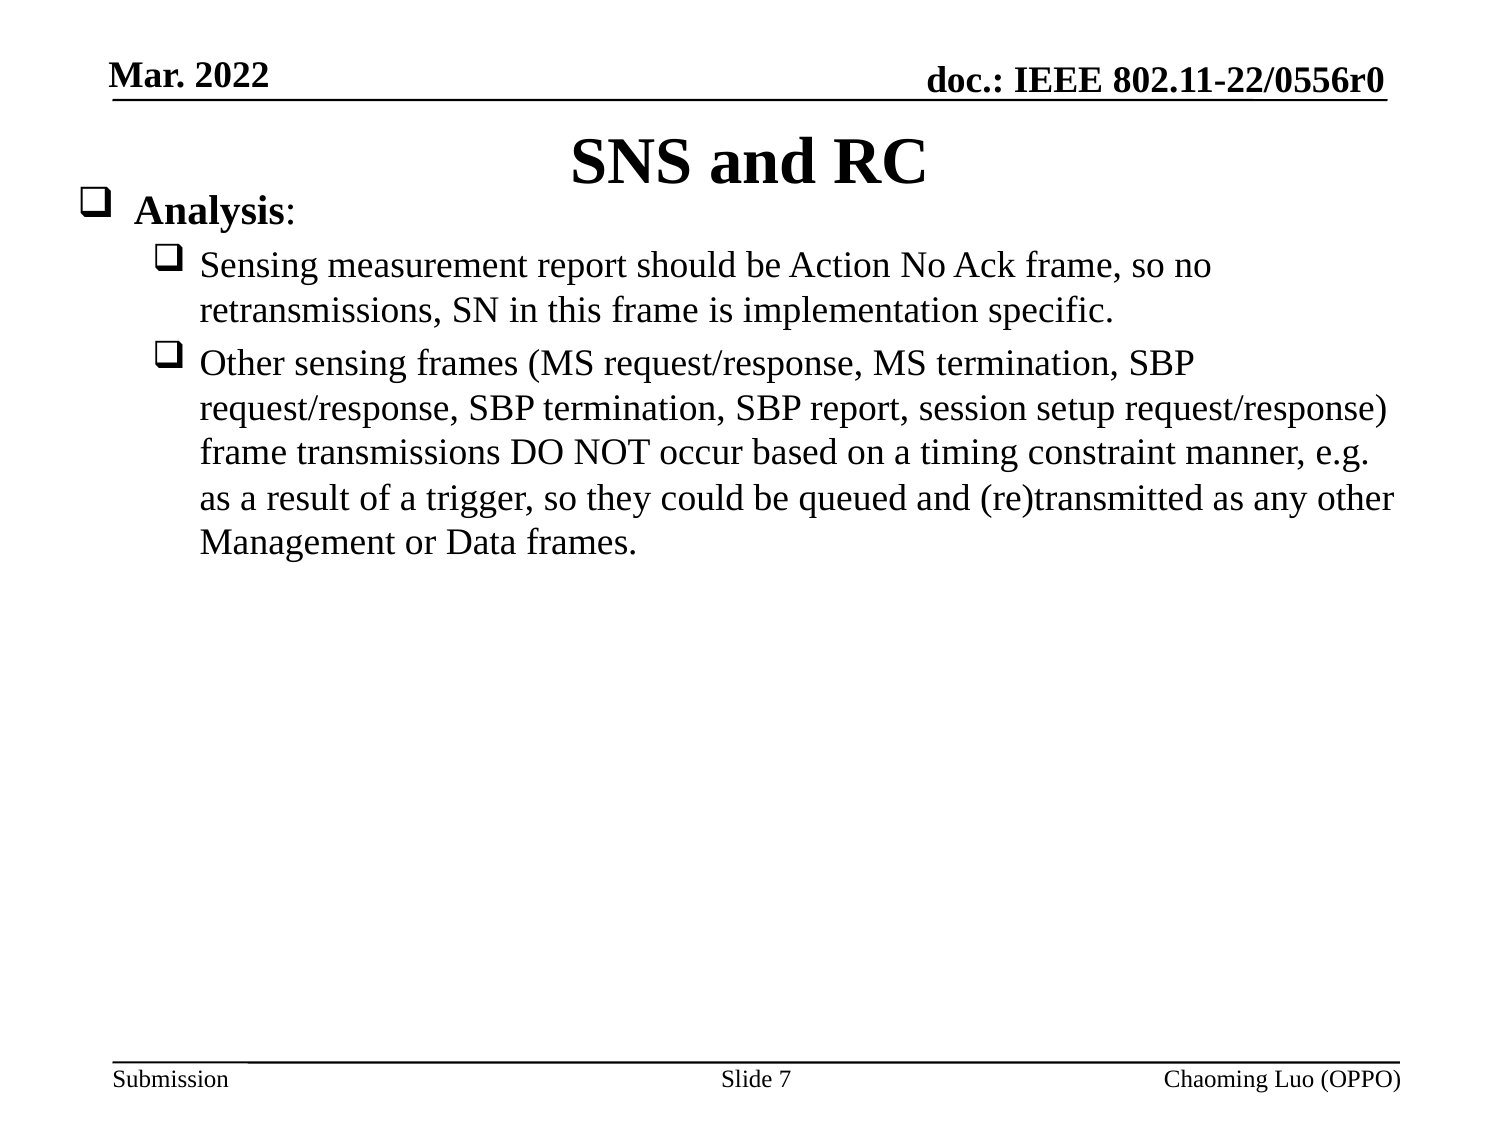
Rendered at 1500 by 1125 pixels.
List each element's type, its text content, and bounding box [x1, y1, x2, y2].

slide_number Slide 7 [712, 1061, 800, 1093]
title SNS and RC [112, 114, 1388, 174]
footer Chaoming Luo (OPPO) [949, 1061, 1402, 1093]
list Analysis: Sensing measurement report should be Action No Ack frame, so no retransmissions, SN in this frame is implementation specific. Other sensing frames (MS request/response, MS termination, SBP request/response, SBP termination, SBP report, session setup request/response) frame transmissions DO NOT occur based on a timing constraint manner, e.g. as a result of a trigger, so they could be queued and (re)transmitted as any other Management or Data frames. [62, 174, 1411, 575]
